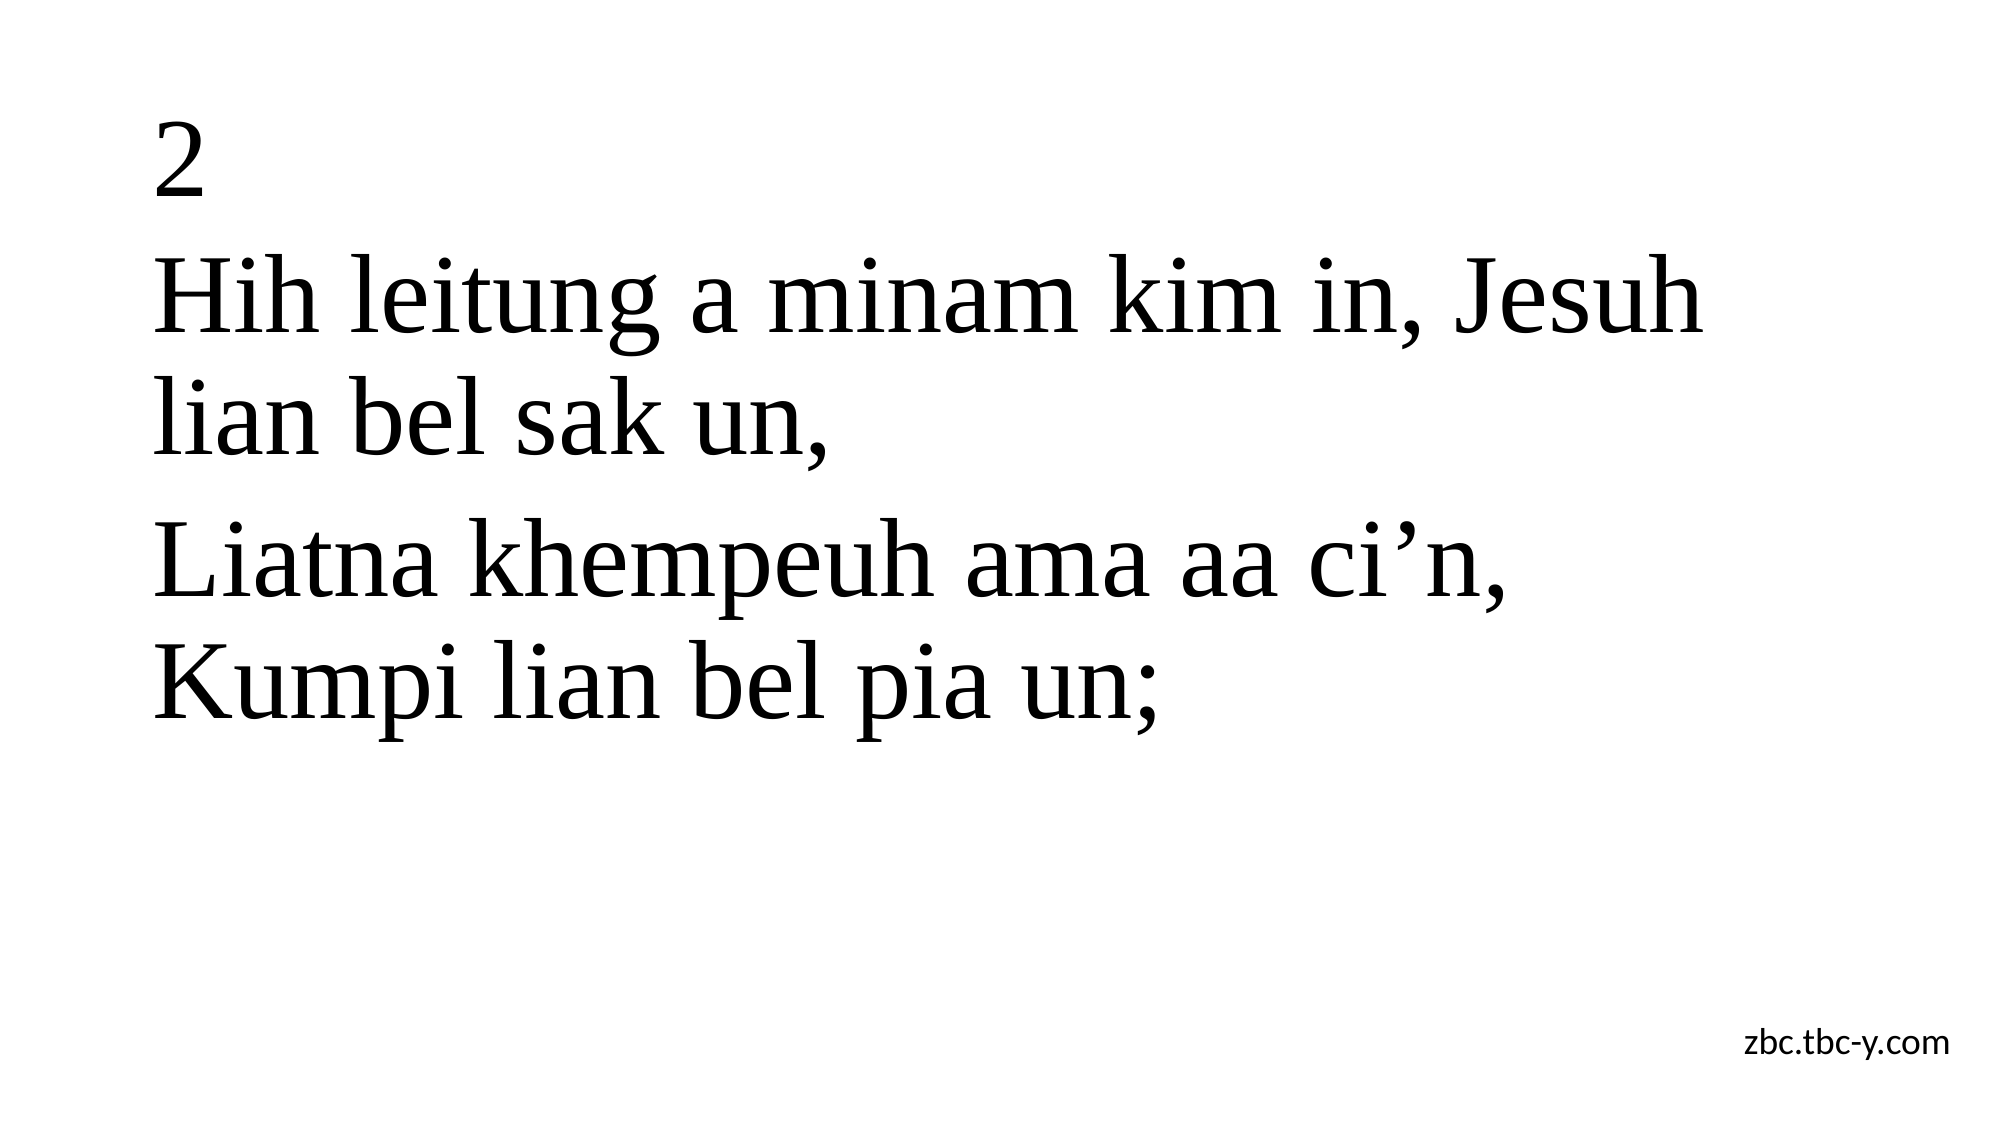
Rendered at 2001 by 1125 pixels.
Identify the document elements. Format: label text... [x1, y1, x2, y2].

text_box zbc.tbc-y.com [1728, 1009, 2000, 1070]
list Hih leitung a minam kim in, Jesuh lian bel sak un, Liatna khempeuh ama aa ci’n, Kumpi lian bel pia un; [137, 228, 1863, 829]
title 2 [137, 80, 1863, 228]
